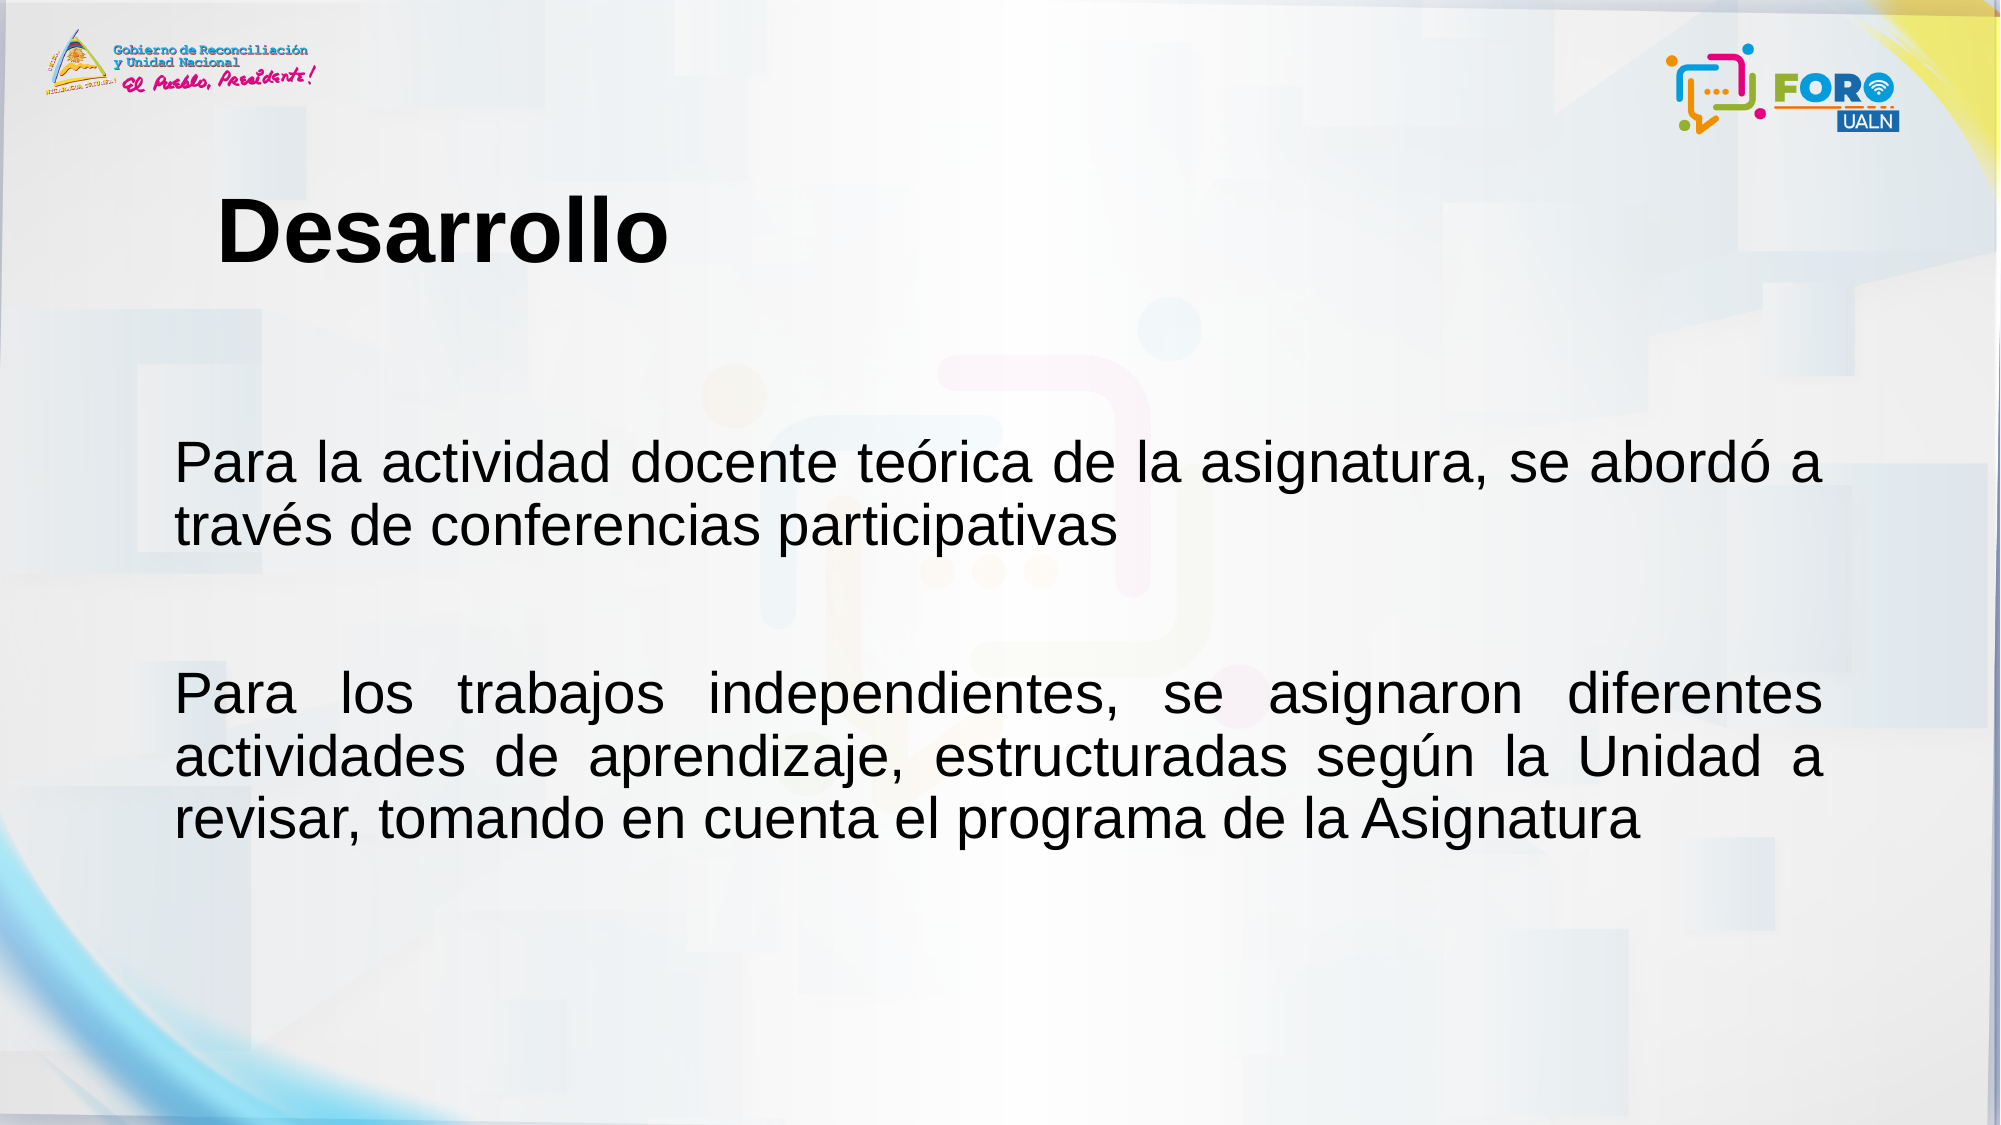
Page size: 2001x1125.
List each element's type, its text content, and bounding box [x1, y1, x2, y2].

title Desarrollo [201, 123, 1927, 342]
list Para la actividad docente teórica de la asignatura, se abordó a través de conferencias participativas Para los trabajos independientes, se asignaron diferentes actividades de aprendizaje, estructuradas según la Unidad a revisar, tomando en cuenta el programa de la Asignatura [159, 425, 1841, 868]
picture [0, 0, 2001, 1125]
